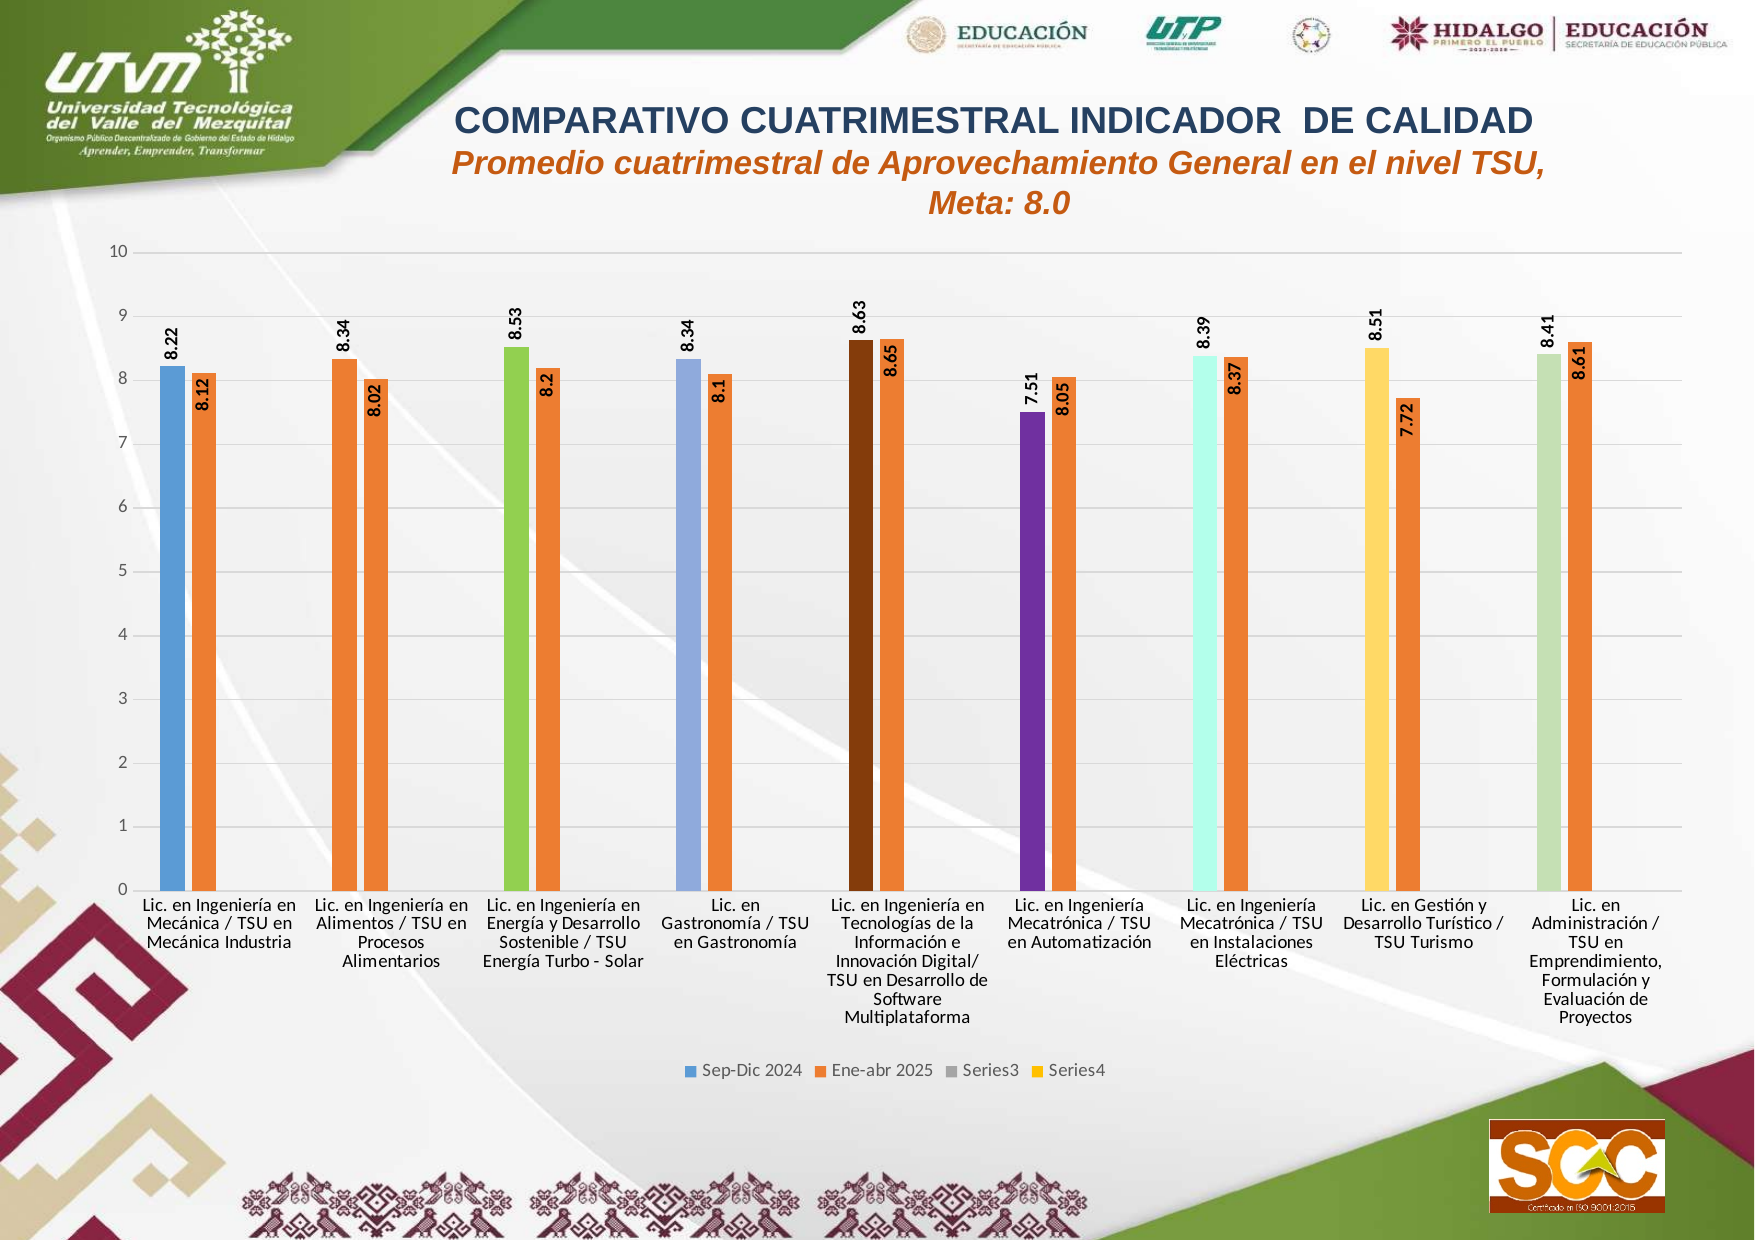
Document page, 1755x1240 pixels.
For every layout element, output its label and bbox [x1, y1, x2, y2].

picture [0, 0, 1755, 1240]
chart [75, 225, 1715, 1088]
